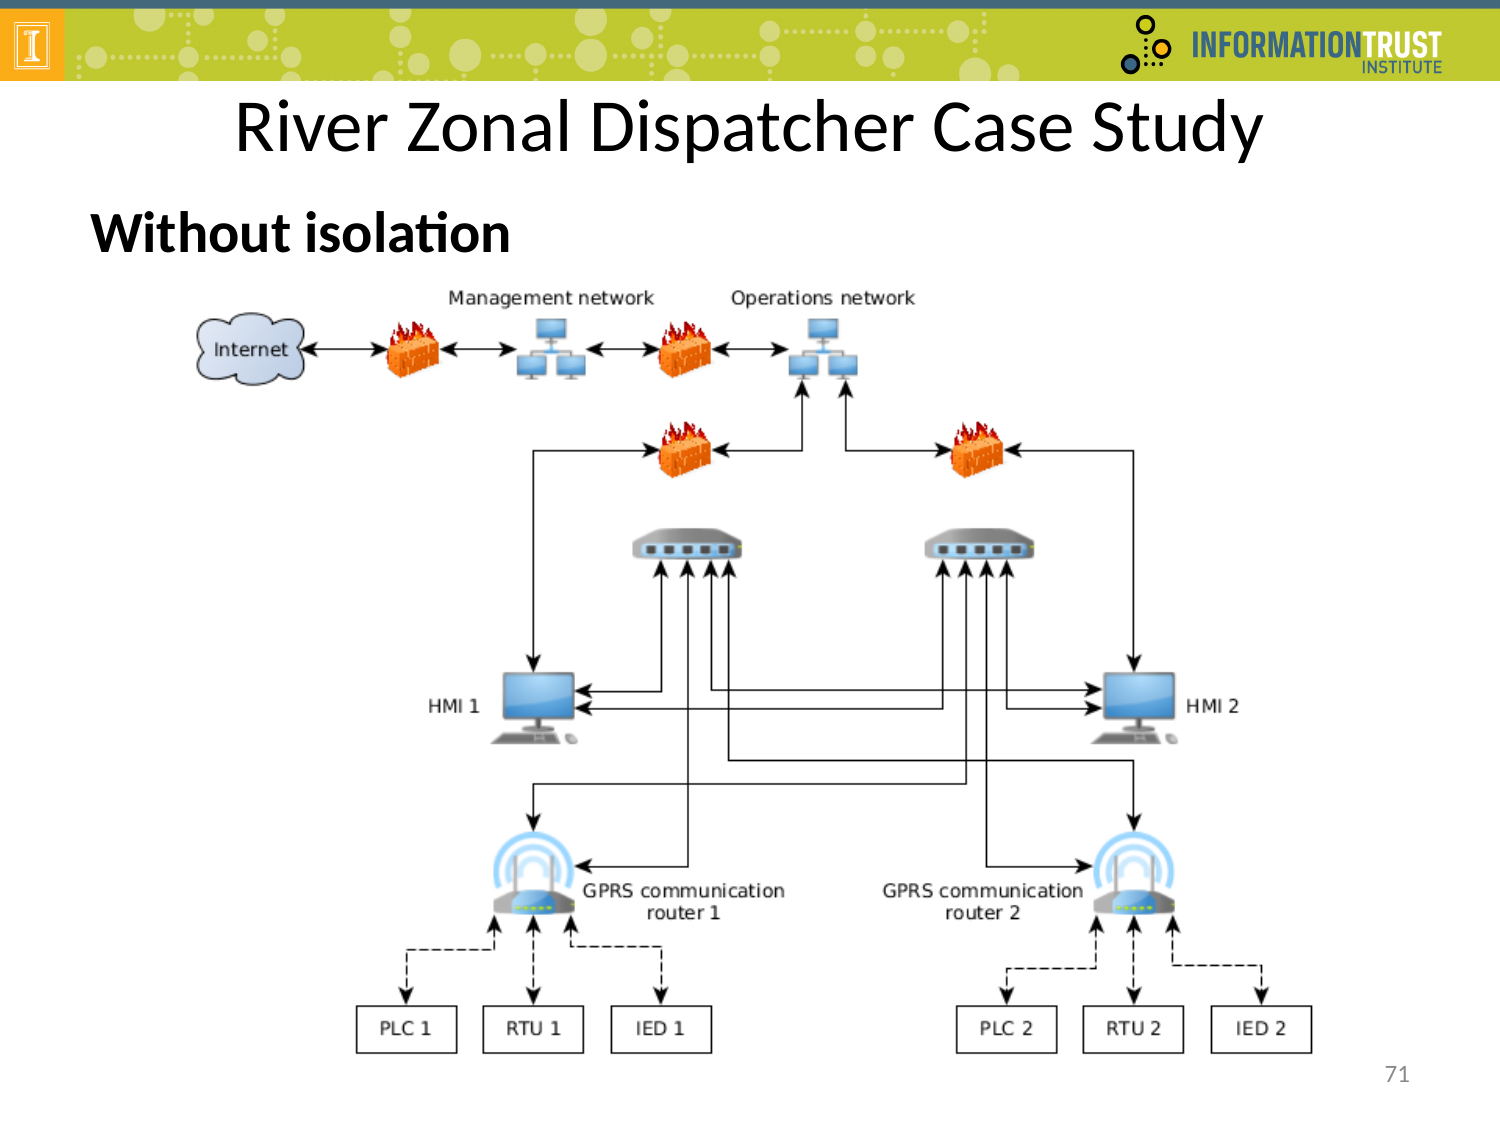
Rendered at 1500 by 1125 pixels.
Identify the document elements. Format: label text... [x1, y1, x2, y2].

picture [163, 261, 1337, 1076]
title River Zonal Dispatcher Case Study [75, 80, 1425, 163]
list Without isolation [75, 186, 1425, 1043]
picture [0, 0, 1500, 81]
slide_number 71 [1074, 1042, 1425, 1103]
